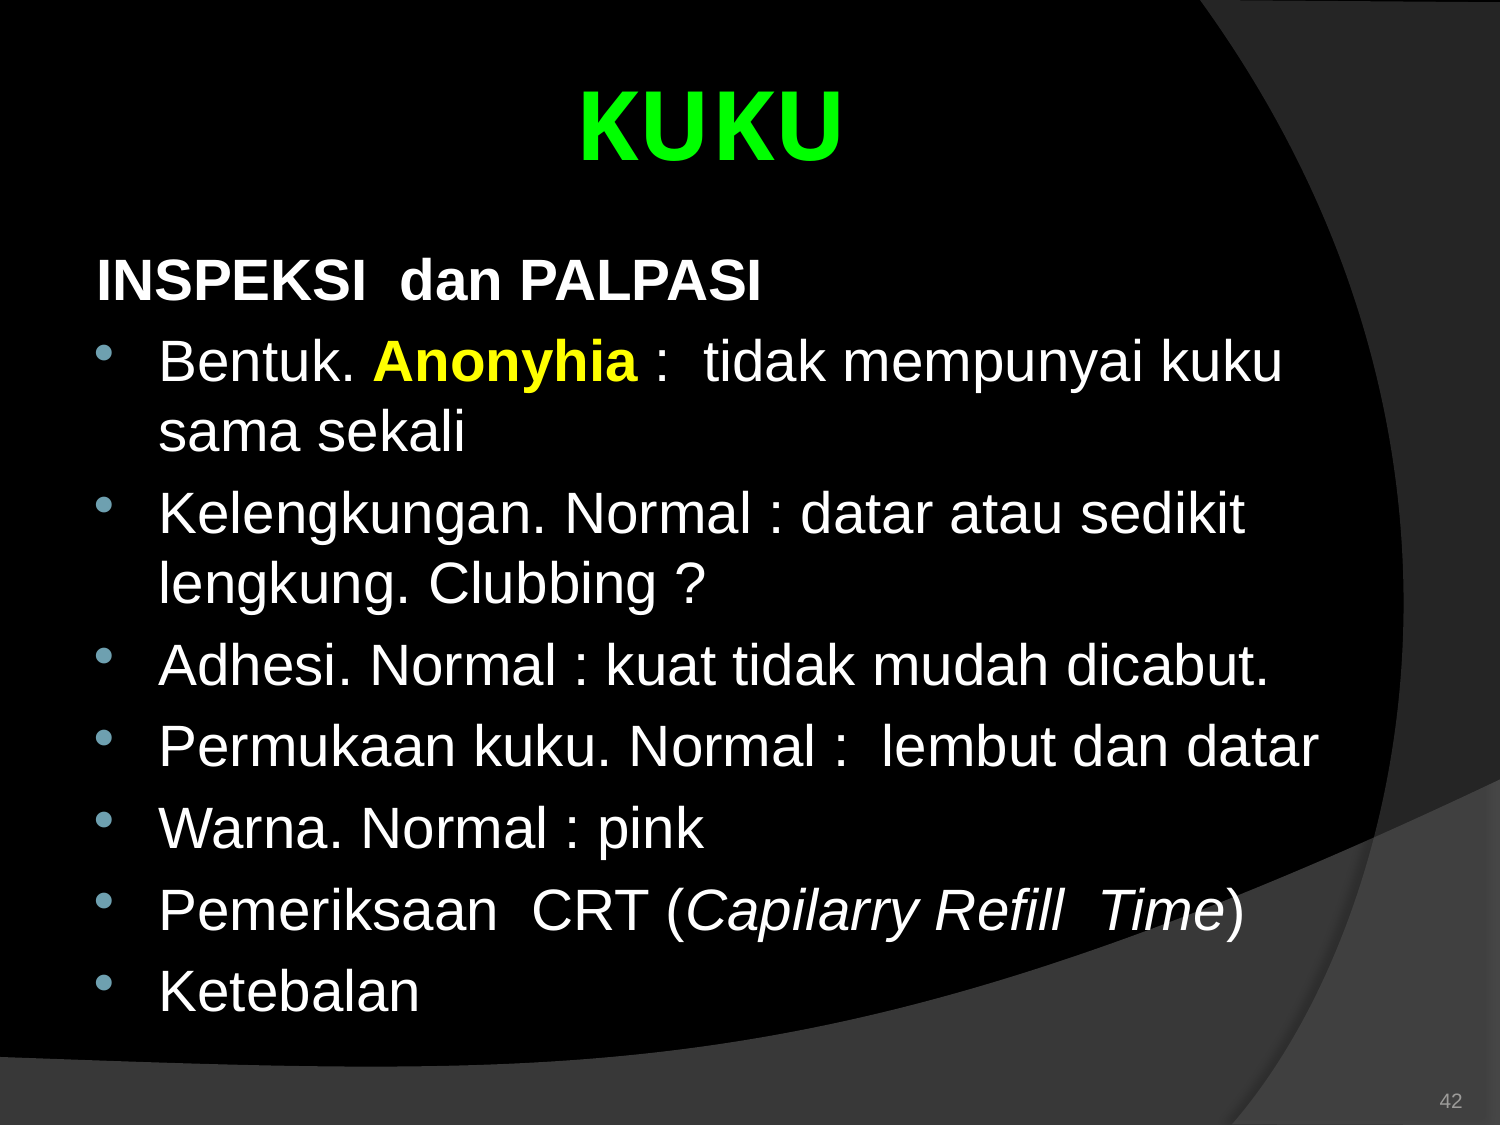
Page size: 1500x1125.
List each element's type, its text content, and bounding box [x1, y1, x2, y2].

list INSPEKSI dan PALPASI Bentuk. Anonyhia : tidak mempunyai kuku sama sekali Kelengkungan. Normal : datar atau sedikit lengkung. Clubbing ? Adhesi. Normal : kuat tidak mudah dicabut. Permukaan kuku. Normal : lembut dan datar Warna. Normal : pink Pemeriksaan CRT (Capilarry Refill Time) Ketebalan [74, 234, 1454, 1006]
slide_number 42 [1337, 1053, 1463, 1114]
title KUKU [74, 44, 1348, 200]
